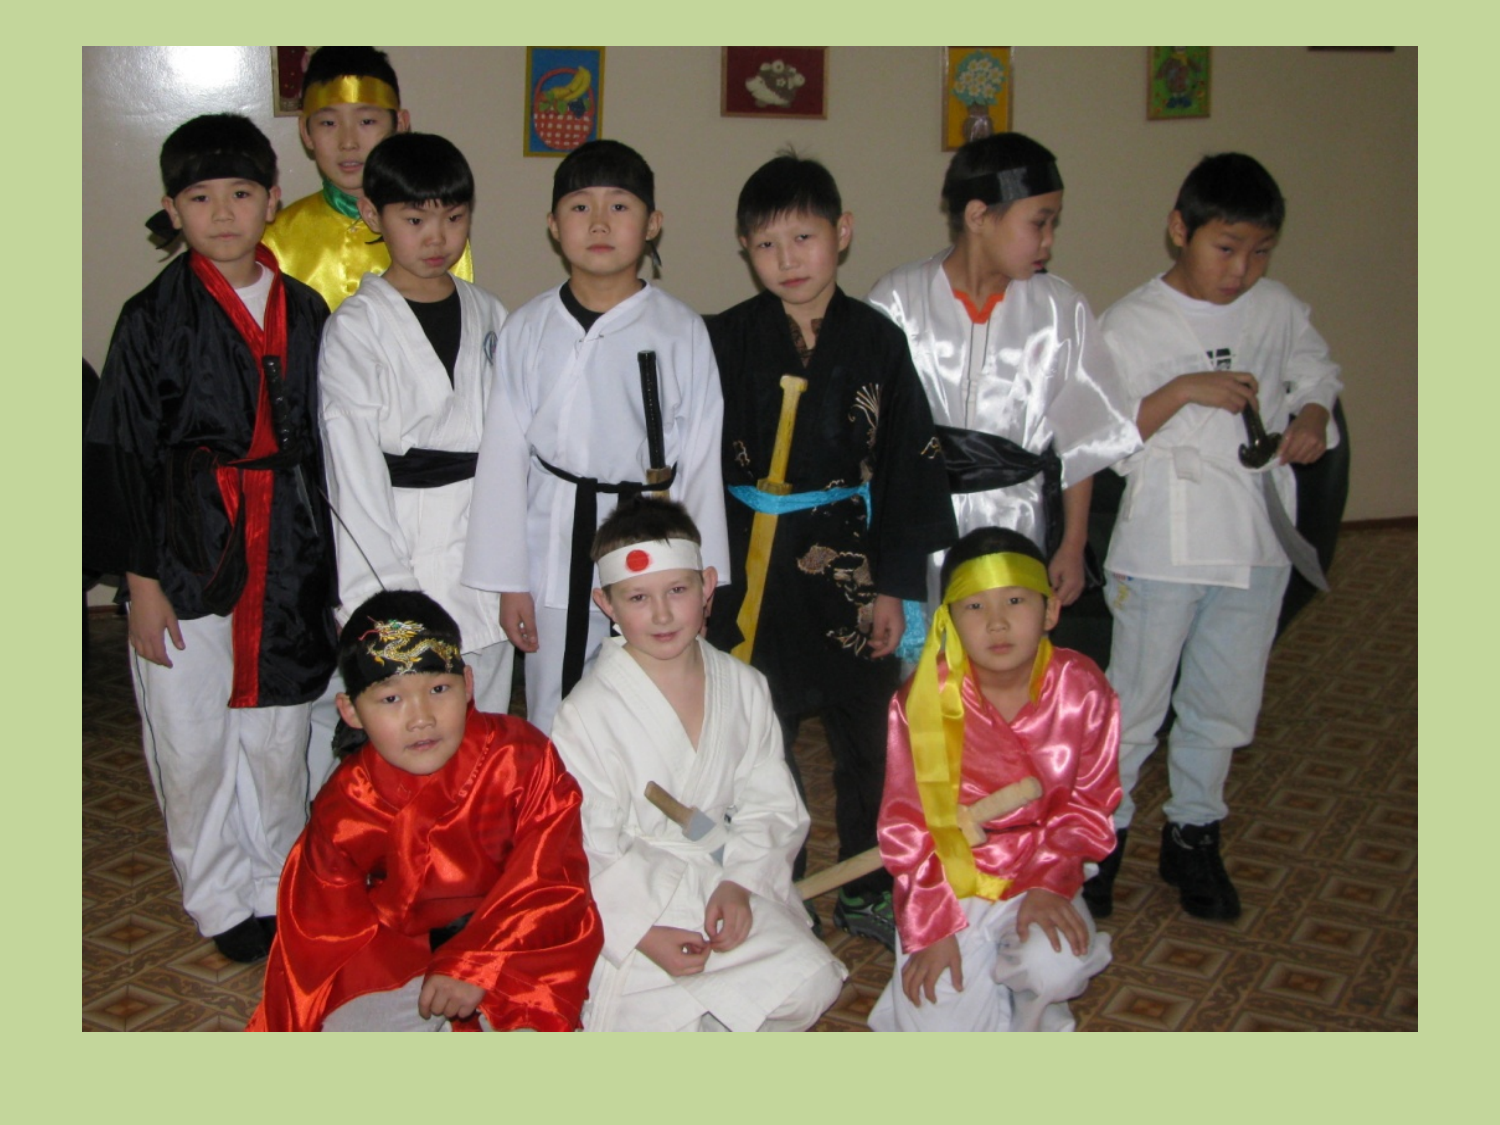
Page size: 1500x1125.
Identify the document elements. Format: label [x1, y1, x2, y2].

list [81, 46, 1419, 1032]
